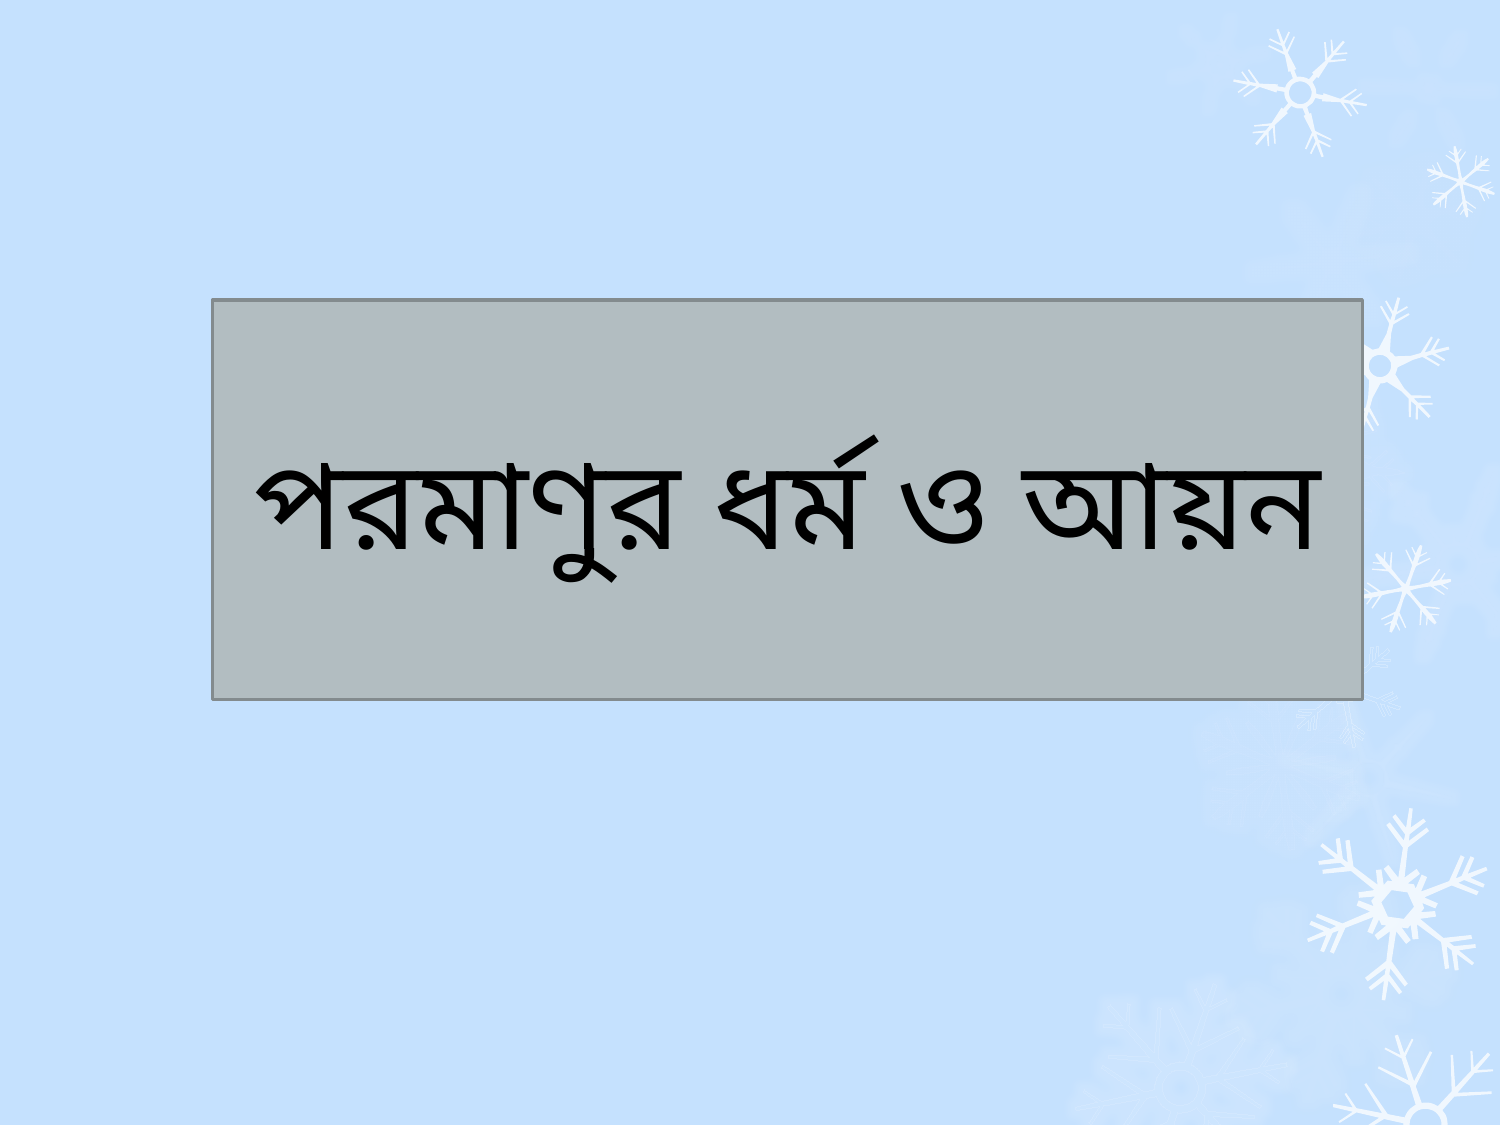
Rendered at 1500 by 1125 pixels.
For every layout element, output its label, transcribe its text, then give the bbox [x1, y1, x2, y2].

text_box পরমাণুর ধর্ম ও আয়ন [211, 298, 1364, 701]
